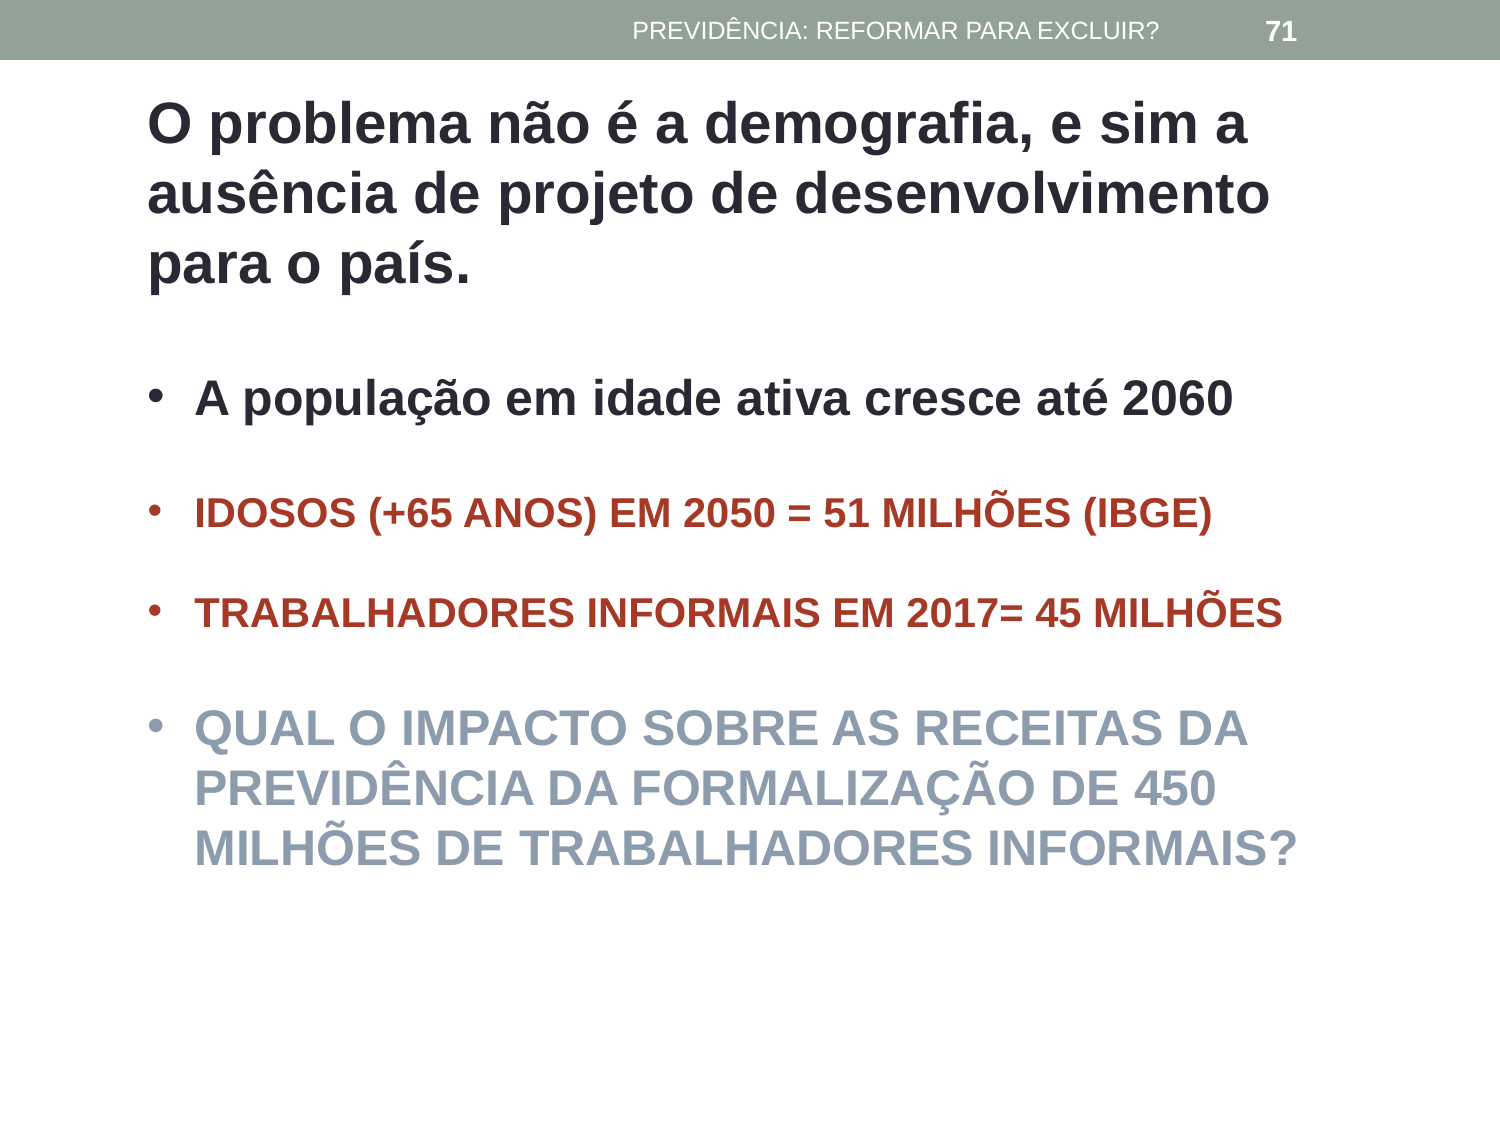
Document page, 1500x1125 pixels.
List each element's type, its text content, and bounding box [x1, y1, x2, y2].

footer PREVIDÊNCIA: REFORMAR PARA EXCLUIR? [562, 3, 1238, 57]
slide_number 71 [1250, 3, 1425, 57]
text_box O problema não é a demografia, e sim a ausência de projeto de desenvolvimento para o país. A população em idade ativa cresce até 2060 IDOSOS (+65 ANOS) EM 2050 = 51 MILHÕES (IBGE) TRABALHADORES INFORMAIS EM 2017= 45 MILHÕES QUAL O IMPACTO SOBRE AS RECEITAS DA PREVIDÊNCIA DA FORMALIZAÇÃO DE 450 MILHÕES DE TRABALHADORES INFORMAIS? [132, 78, 1409, 1093]
